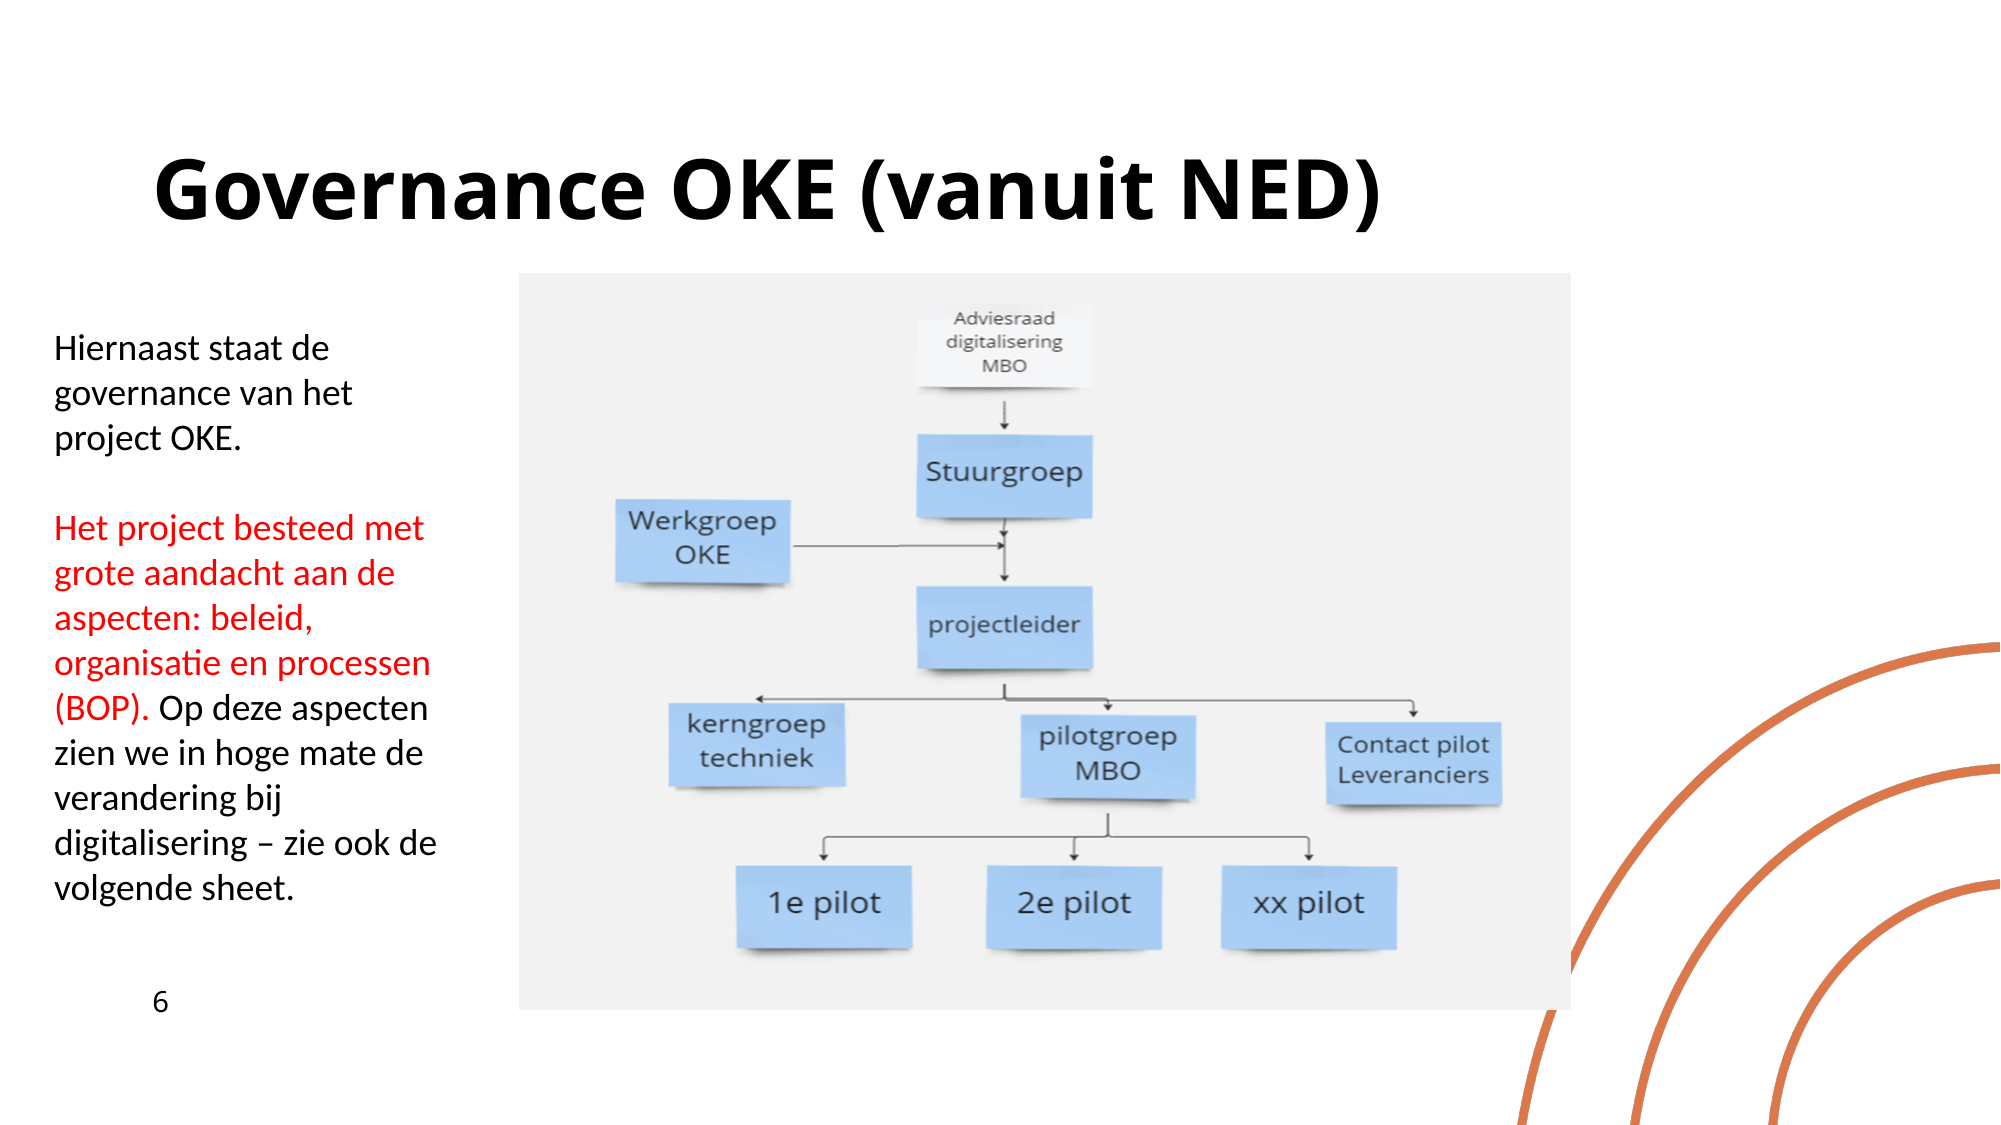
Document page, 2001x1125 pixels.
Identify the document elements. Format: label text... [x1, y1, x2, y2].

slide_number 6 [137, 975, 588, 1025]
picture [519, 273, 2000, 1125]
text_box Hiernaast staat de governance van het project OKE. Het project besteed met grote aandacht aan de aspecten: beleid, organisatie en processen (BOP). Op deze aspecten zien we in hoge mate de verandering bij digitalisering – zie ook de volgende sheet. [39, 315, 478, 916]
title Governance OKE (vanuit NED) [137, 108, 1863, 278]
